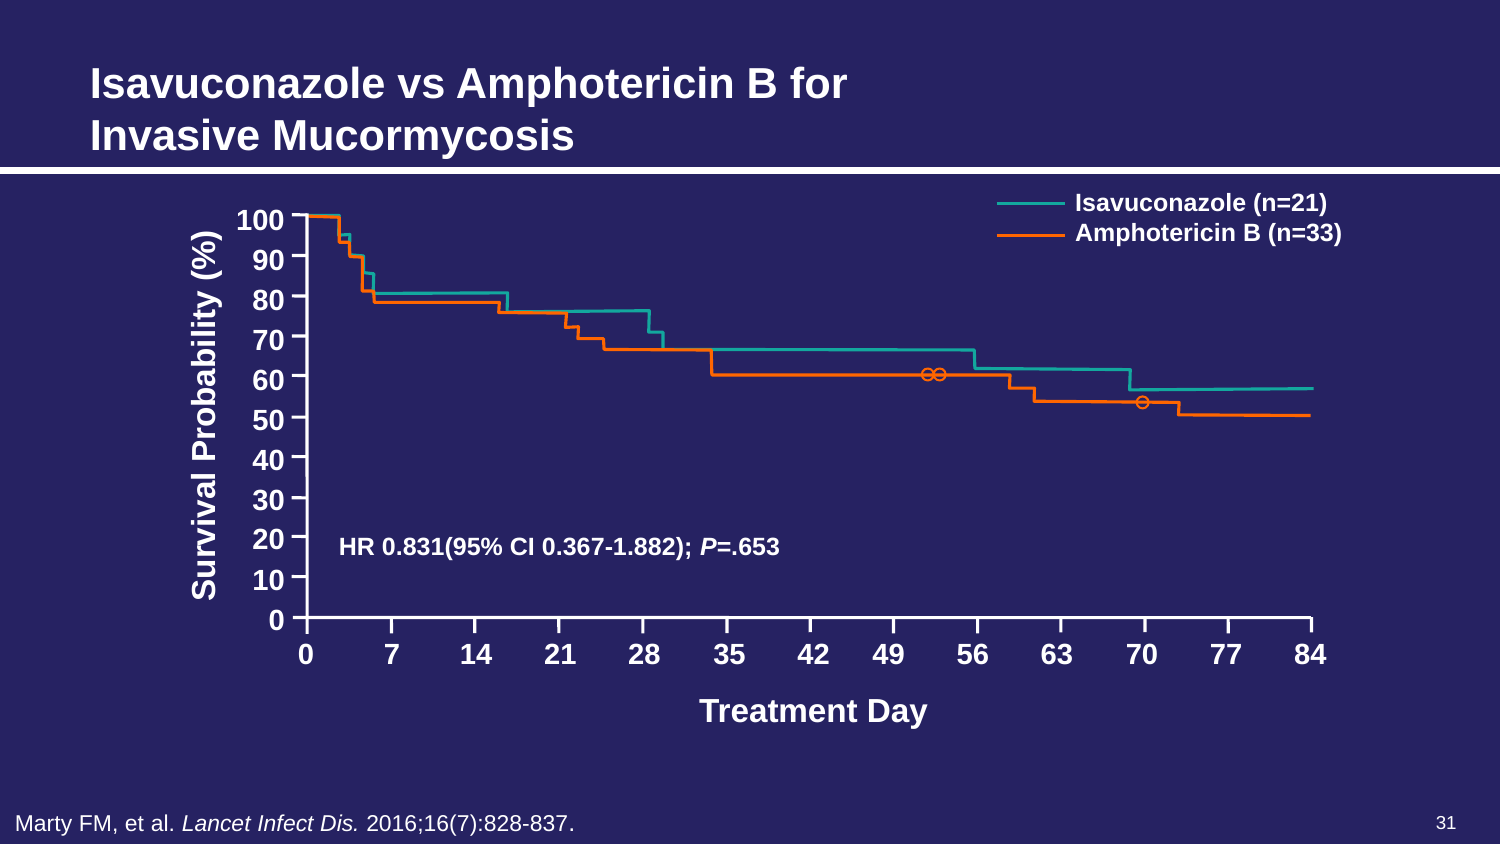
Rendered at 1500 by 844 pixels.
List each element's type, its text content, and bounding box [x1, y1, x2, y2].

text_box Survival Probability (%) [178, 215, 220, 617]
text_box Marty FM, et al. Lancet Infect Dis. 2016;16(7):828-837. [0, 771, 1250, 844]
text_box 0 7 14 21 28 35 42 49 56 63 70 77 84 Treatment Day [283, 633, 1345, 737]
text_box 100 90 80 70 60 50 40 30 20 10 0 [220, 193, 300, 644]
text_box Isavuconazole (n=21) Amphotericin B (n=33) [1060, 179, 1400, 254]
slide_number 31 [1394, 799, 1472, 844]
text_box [291, 213, 1312, 635]
title Isavuconazole vs Amphotericin B for Invasive Mucormycosis [75, 47, 1425, 167]
